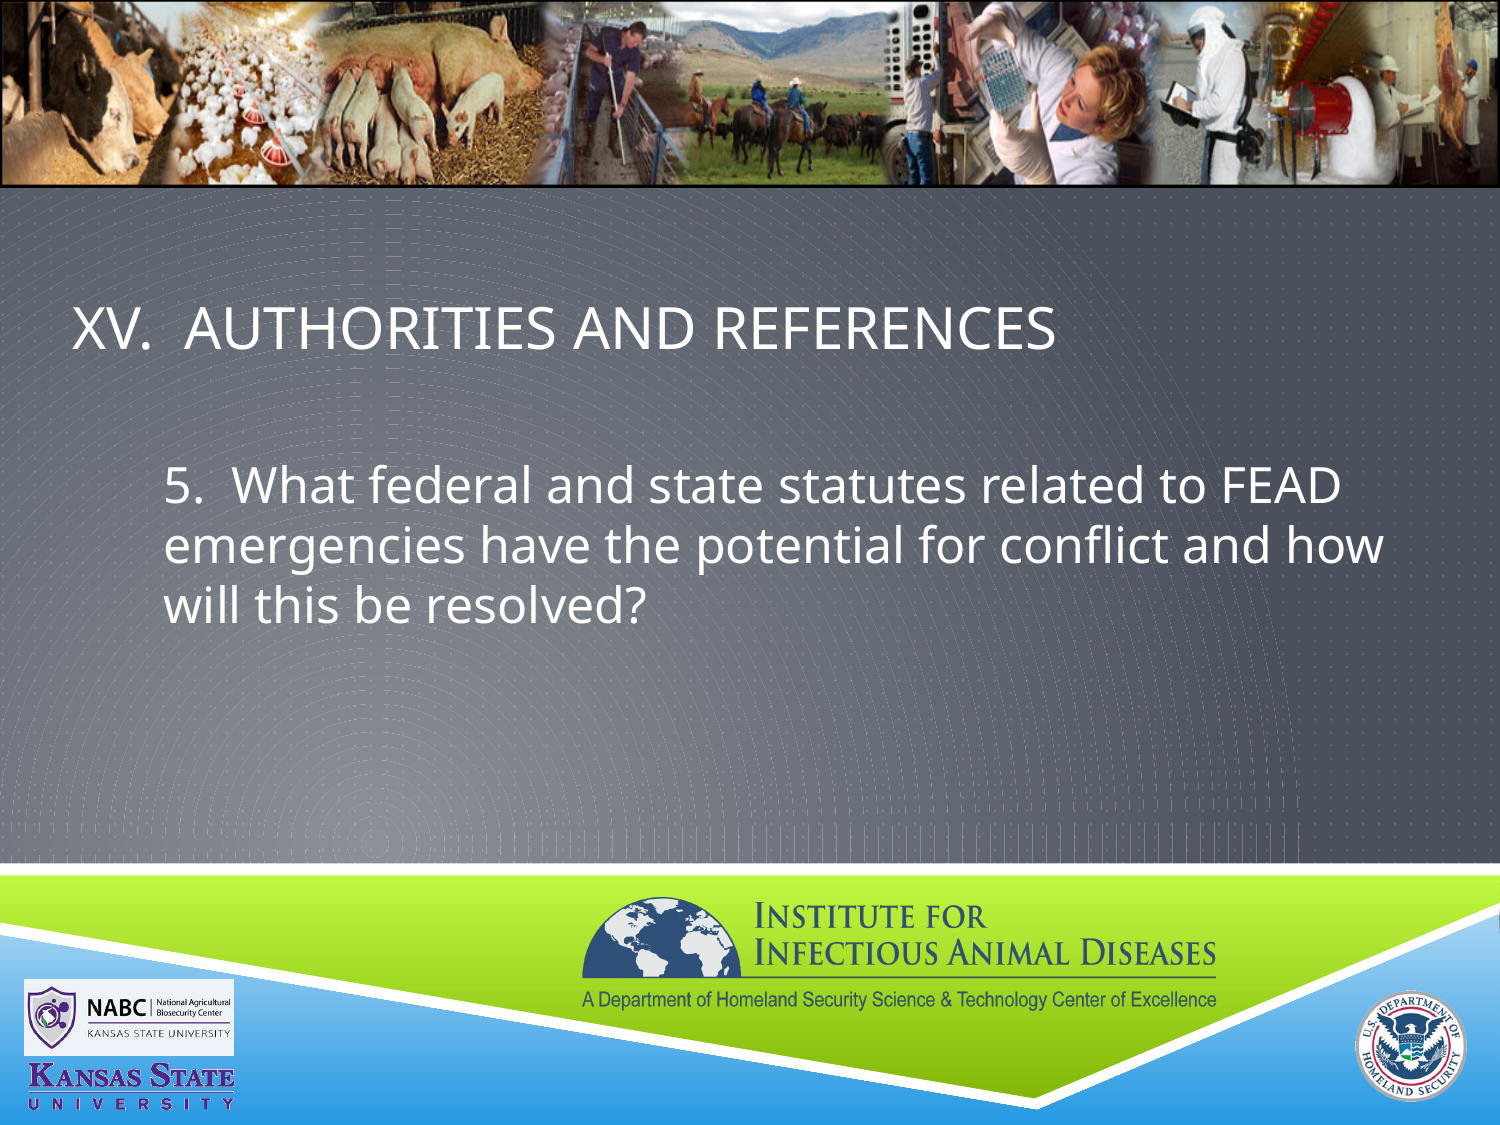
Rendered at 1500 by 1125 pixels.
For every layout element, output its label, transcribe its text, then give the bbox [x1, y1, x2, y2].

title XV. AUTHORITIES AND REFERENCES [72, 232, 1500, 421]
picture [1355, 990, 1467, 1102]
picture [9, 979, 254, 1119]
picture [582, 897, 1217, 1013]
picture [0, 0, 1500, 188]
list 5. What federal and state statutes related to FEAD emergencies have the potential for conflict and how will this be resolved? [163, 445, 1439, 776]
